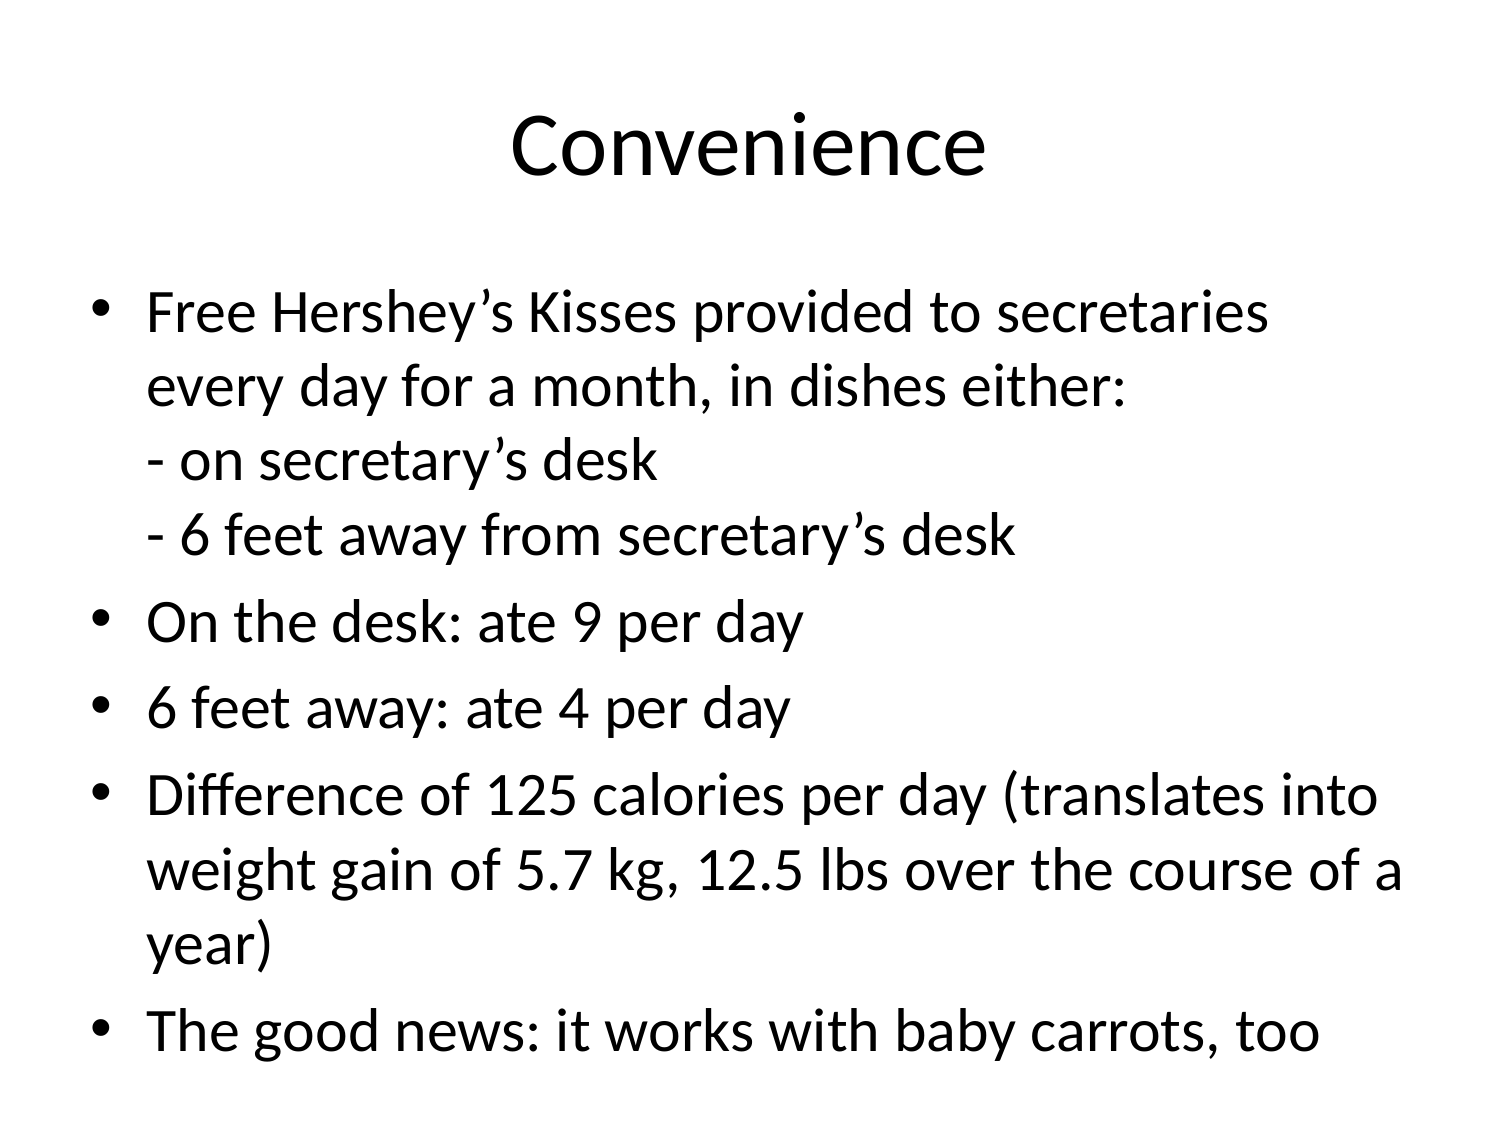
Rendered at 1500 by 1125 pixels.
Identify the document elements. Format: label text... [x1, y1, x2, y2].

list Free Hershey’s Kisses provided to secretaries every day for a month, in dishes either: - on secretary’s desk - 6 feet away from secretary’s desk On the desk: ate 9 per day 6 feet away: ate 4 per day Difference of 125 calories per day (translates into weight gain of 5.7 kg, 12.5 lbs over the course of a year) The good news: it works with baby carrots, too [75, 262, 1425, 1088]
title Convenience [75, 45, 1425, 233]
